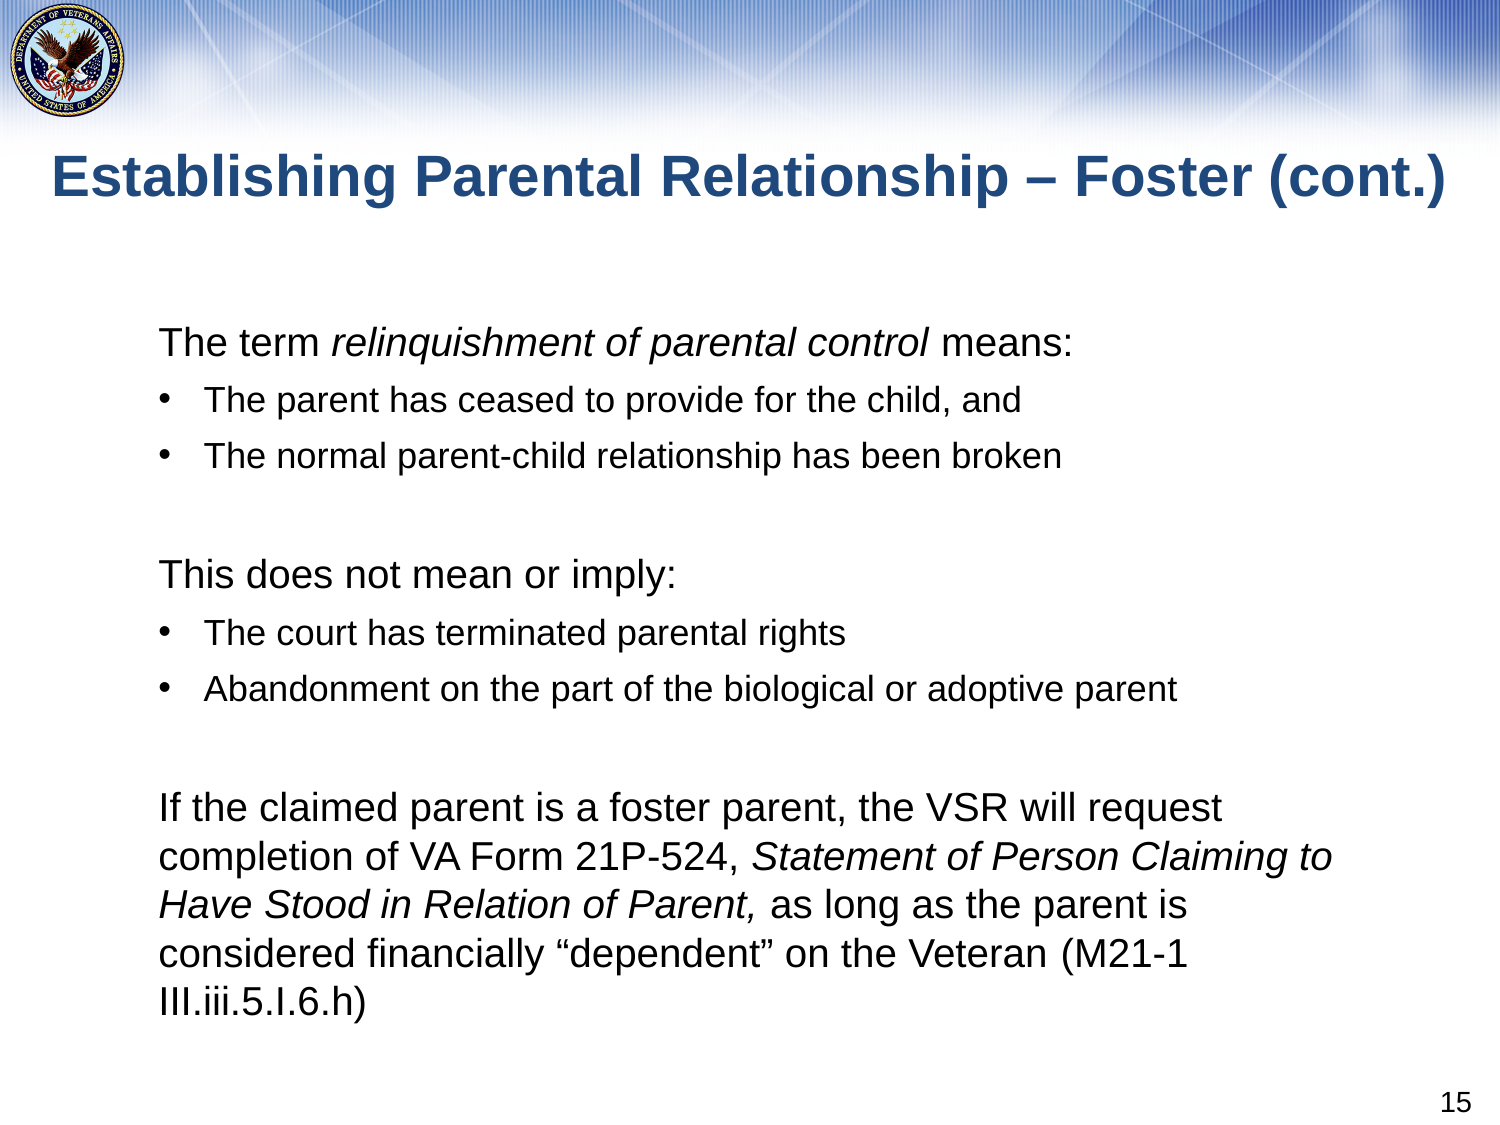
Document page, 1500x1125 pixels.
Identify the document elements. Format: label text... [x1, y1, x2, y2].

picture [0, 309, 1500, 1062]
slide_number 15 [1136, 1083, 1487, 1125]
picture [0, 0, 1500, 130]
list The term relinquishment of parental control means: The parent has ceased to provide for the child, and The normal parent-child relationship has been broken This does not mean or imply: The court has terminated parental rights Abandonment on the part of the biological or adoptive parent If the claimed parent is a foster parent, the VSR will request completion of VA Form 21P-524, Statement of Person Claiming to Have Stood in Relation of Parent, as long as the parent is considered financially “dependent” on the Veteran (M21-1 III.iii.5.I.6.h) [143, 308, 1368, 1038]
title Establishing Parental Relationship – Foster (cont.) [0, 130, 1500, 309]
